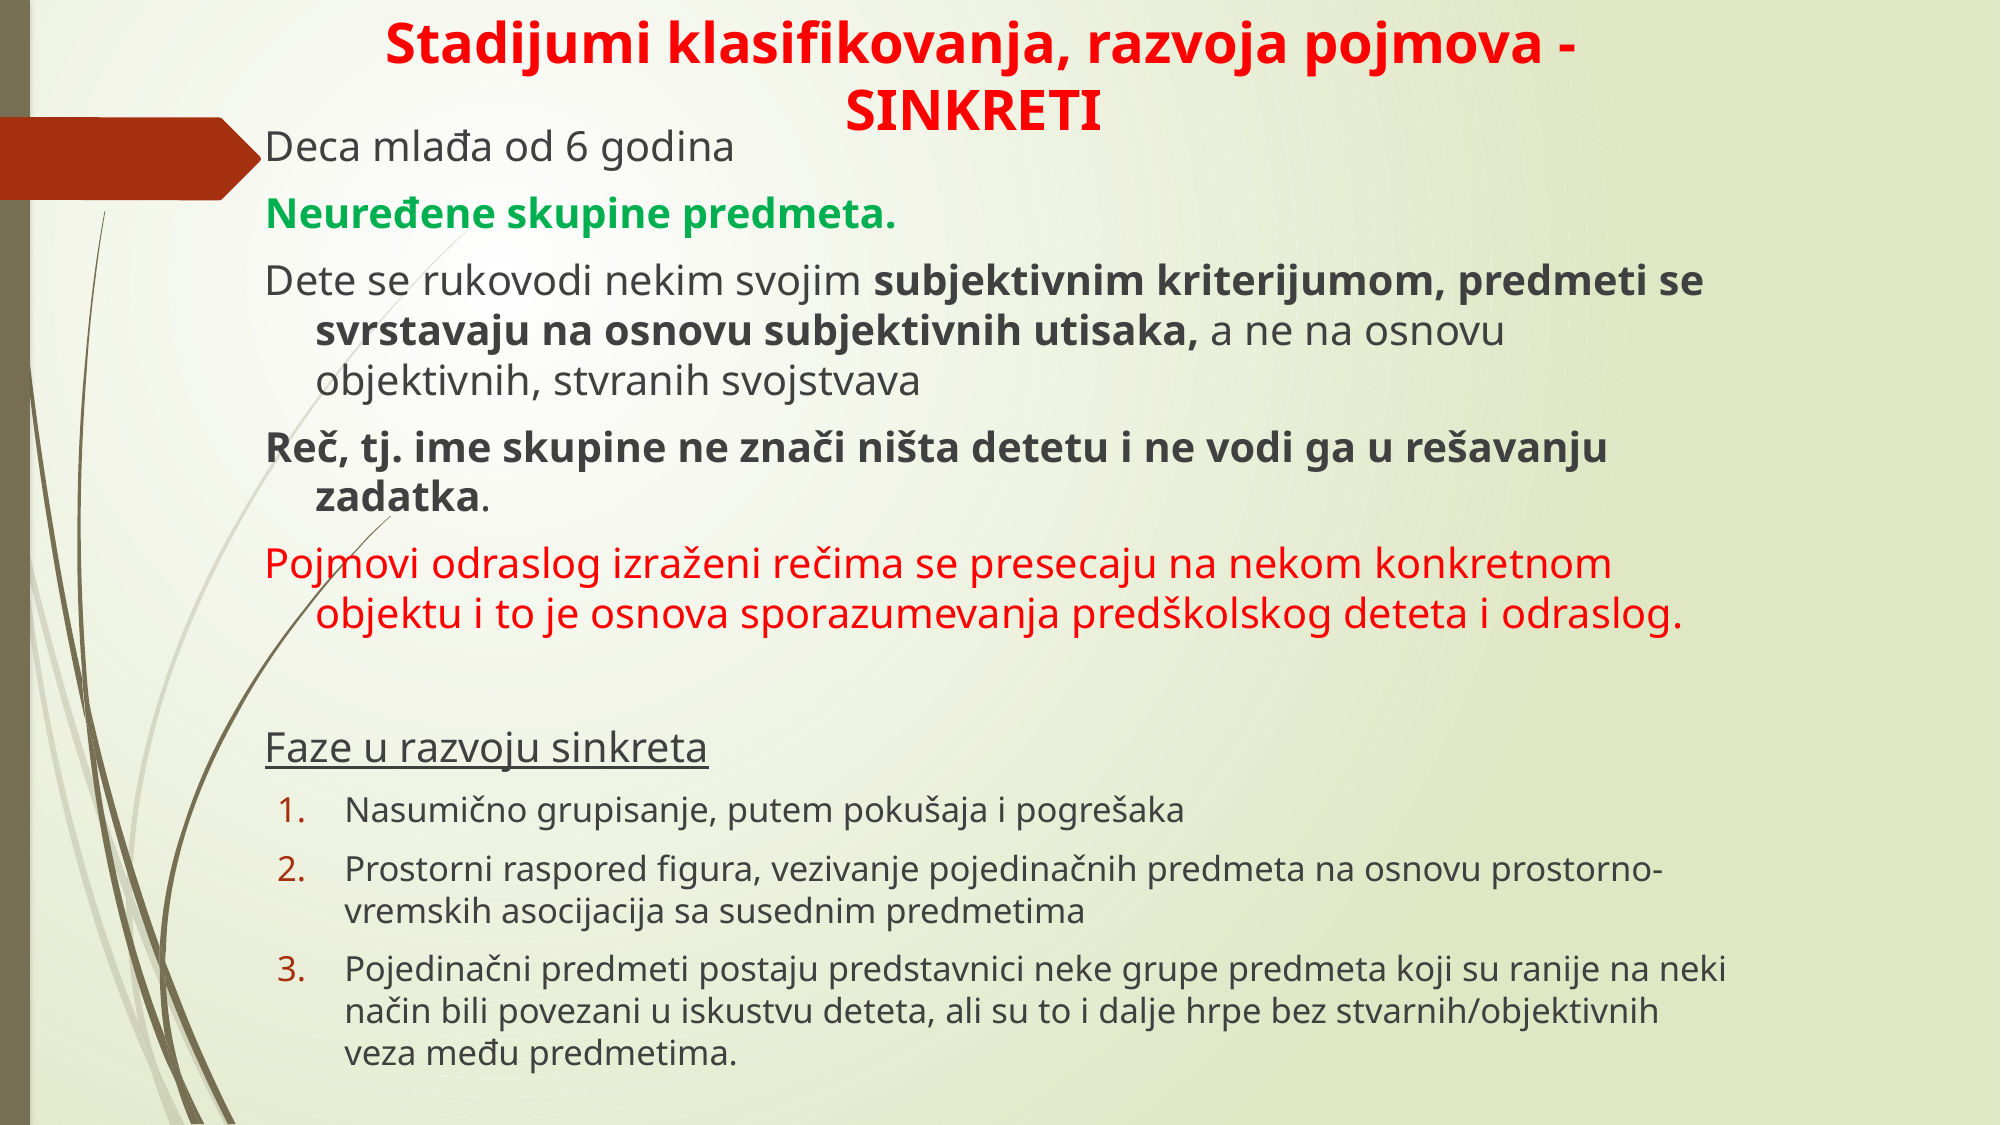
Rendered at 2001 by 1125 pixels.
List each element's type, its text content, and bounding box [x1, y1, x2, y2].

title Stadijumi klasifikovanja, razvoja pojmova - SINKRETI [287, 0, 1675, 112]
list Deca mlađa od 6 godina Neuređene skupine predmeta. Dete se rukovodi nekim svojim subjektivnim kriterijumom, predmeti se svrstavaju na osnovu subjektivnih utisaka, a ne na osnovu objektivnih, stvranih svojstvava Reč, tj. ime skupine ne znači ništa detetu i ne vodi ga u rešavanju zadatka. Pojmovi odraslog izraženi rečima se presecaju na nekom konkretnom objektu i to je osnova sporazumevanja predškolskog deteta i odraslog. Faze u razvoju sinkreta Nasumično grupisanje, putem pokušaja i pogrešaka Prostorni raspored figura, vezivanje pojedinačnih predmeta na osnovu prostorno-vremskih asocijacija sa susednim predmetima Pojedinačni predmeti postaju predstavnici neke grupe predmeta koji su ranije na neki način bili povezani u iskustvu deteta, ali su to i dalje hrpe bez stvarnih/objektivnih veza među predmetima. [249, 112, 1750, 1086]
